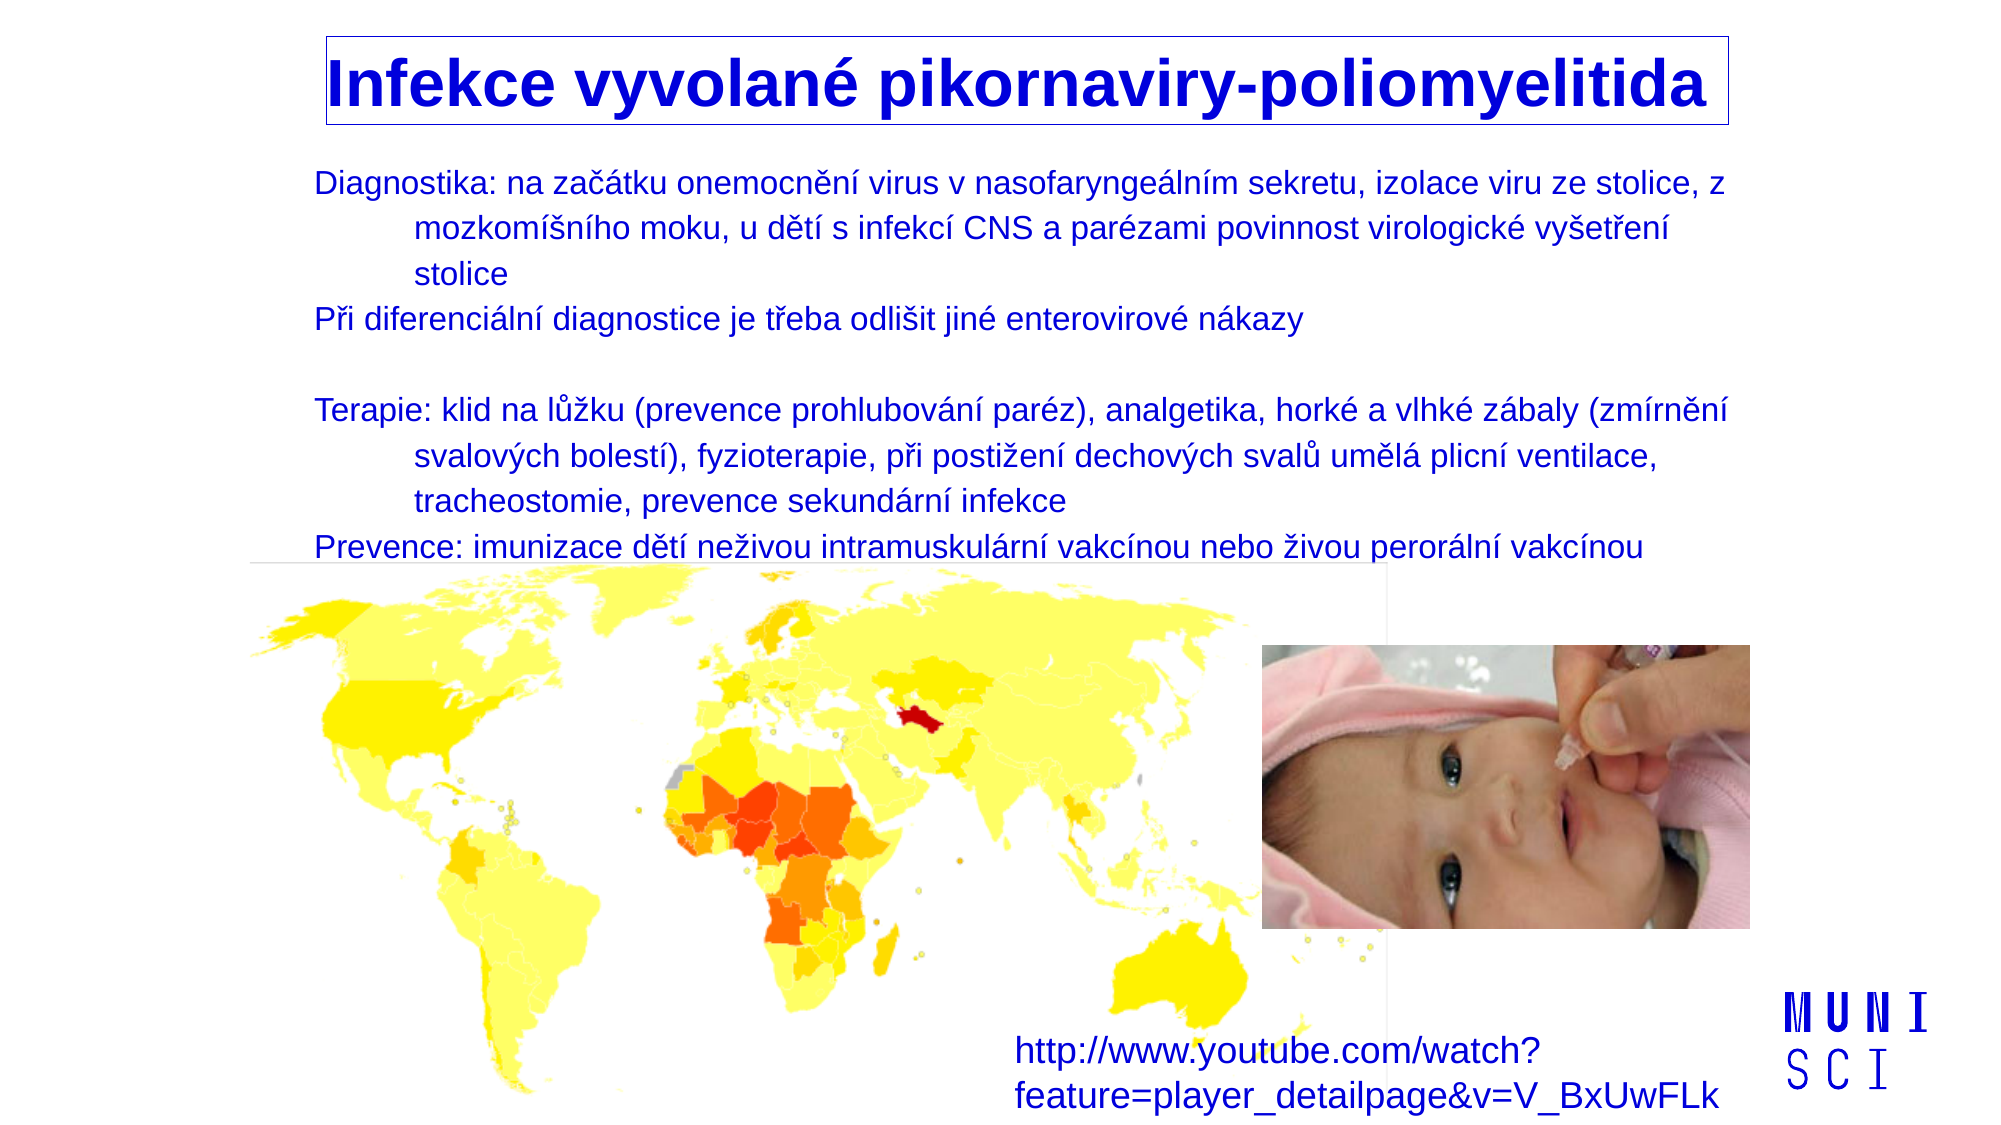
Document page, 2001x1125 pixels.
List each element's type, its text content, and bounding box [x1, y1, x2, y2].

list Diagnostika: na začátku onemocnění virus v nasofaryngeálním sekretu, izolace viru ze stolice, z mozkomíšního moku, u dětí s infekcí CNS a parézami povinnost virologické vyšetření stolice Při diferenciální diagnostice je třeba odlišit jiné enterovirové nákazy Terapie: klid na lůžku (prevence prohlubování paréz), analgetika, horké a vlhké zábaly (zmírnění svalových bolestí), fyzioterapie, při postižení dechových svalů umělá plicní ventilace, tracheostomie, prevence sekundární infekce Prevence: imunizace dětí neživou intramuskulární vakcínou nebo živou perorální vakcínou [314, 155, 1738, 643]
picture [249, 562, 1751, 1103]
text_box http://www.youtube.com/watch?feature=player_detailpage&v=V_BxUwFLkMM [999, 1018, 1750, 1125]
title Infekce vyvolané pikornaviry-poliomyelitida [326, 36, 1729, 125]
